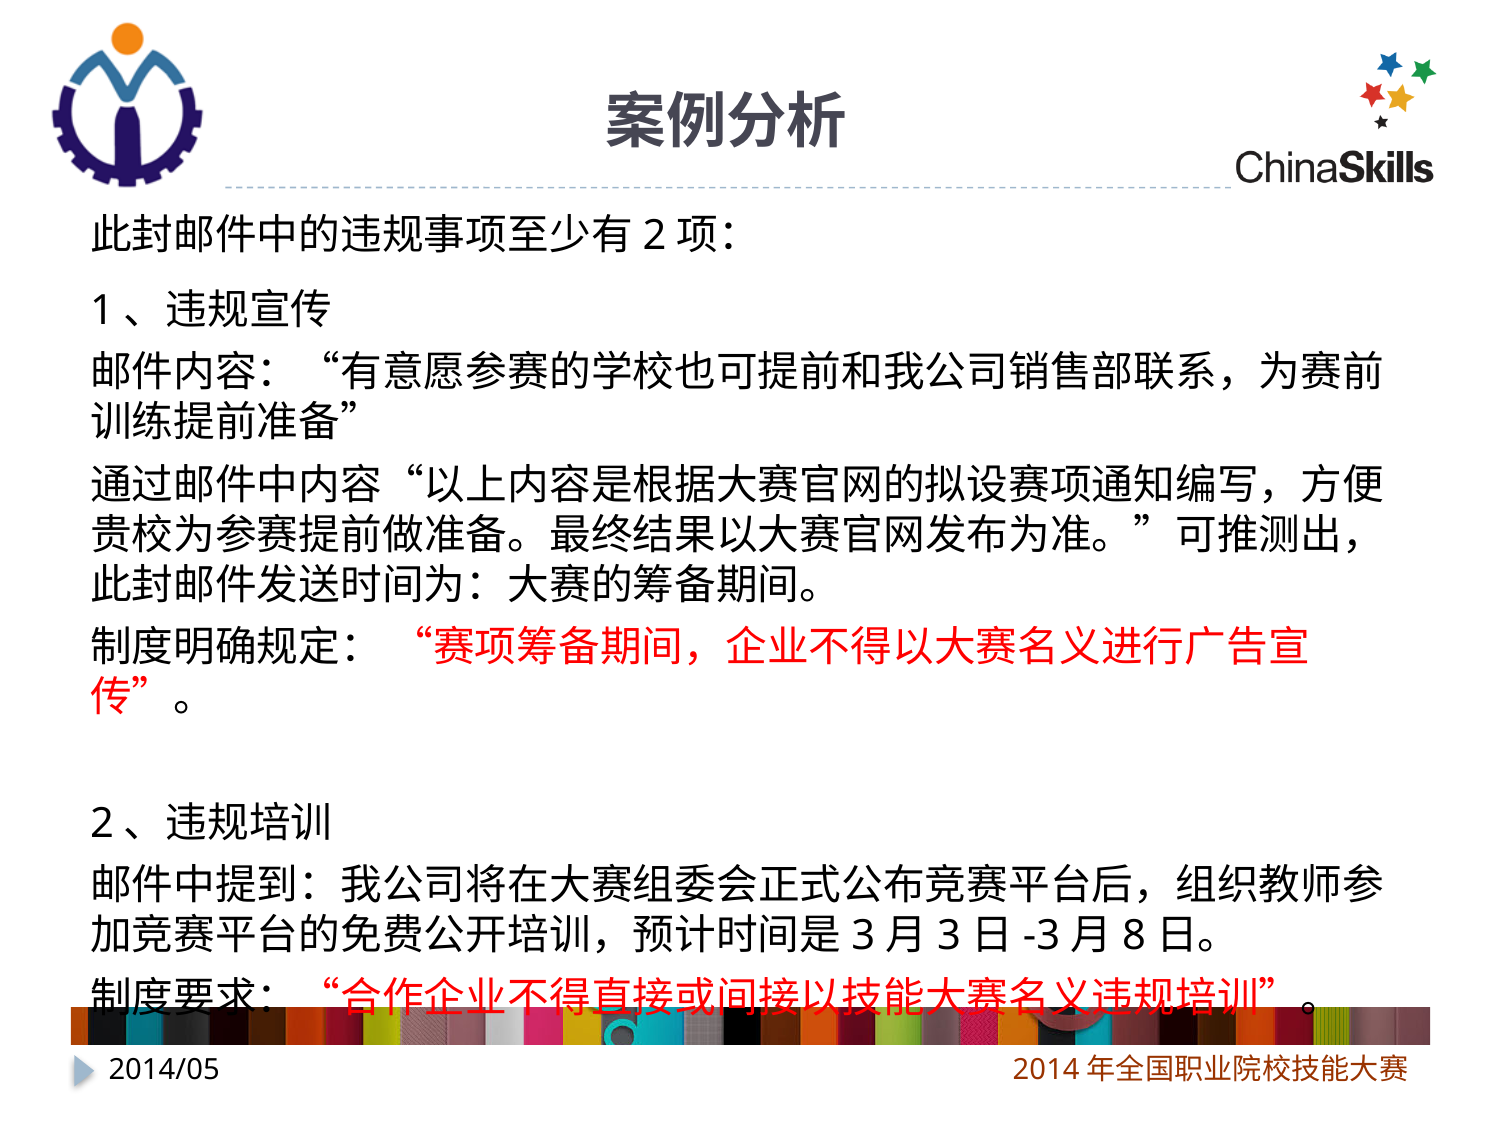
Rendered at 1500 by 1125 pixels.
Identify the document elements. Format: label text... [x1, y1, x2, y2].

list 此封邮件中的违规事项至少有2项： 1、违规宣传 邮件内容：“有意愿参赛的学校也可提前和我公司销售部联系，为赛前训练提前准备” 通过邮件中内容“以上内容是根据大赛官网的拟设赛项通知编写，方便贵校为参赛提前做准备。最终结果以大赛官网发布为准。”可推测出，此封邮件发送时间为：大赛的筹备期间。 制度明确规定： “赛项筹备期间，企业不得以大赛名义进行广告宣传”。 2、违规培训 邮件中提到：我公司将在大赛组委会正式公布竞赛平台后，组织教师参加竞赛平台的免费公开培训，预计时间是3月3日-3月8日。 制度要求：“合作企业不得直接或间接以技能大赛名义违规培训”。 [74, 199, 1426, 1011]
footer 2014年全国职业院校技能大赛 [854, 1042, 1430, 1103]
picture [70, 1007, 681, 1045]
slide_number 2014/05 [93, 1042, 470, 1103]
title 案例分析 [198, 0, 1255, 163]
picture [684, 1007, 1431, 1045]
picture [1230, 11, 1442, 223]
picture [35, 11, 223, 200]
